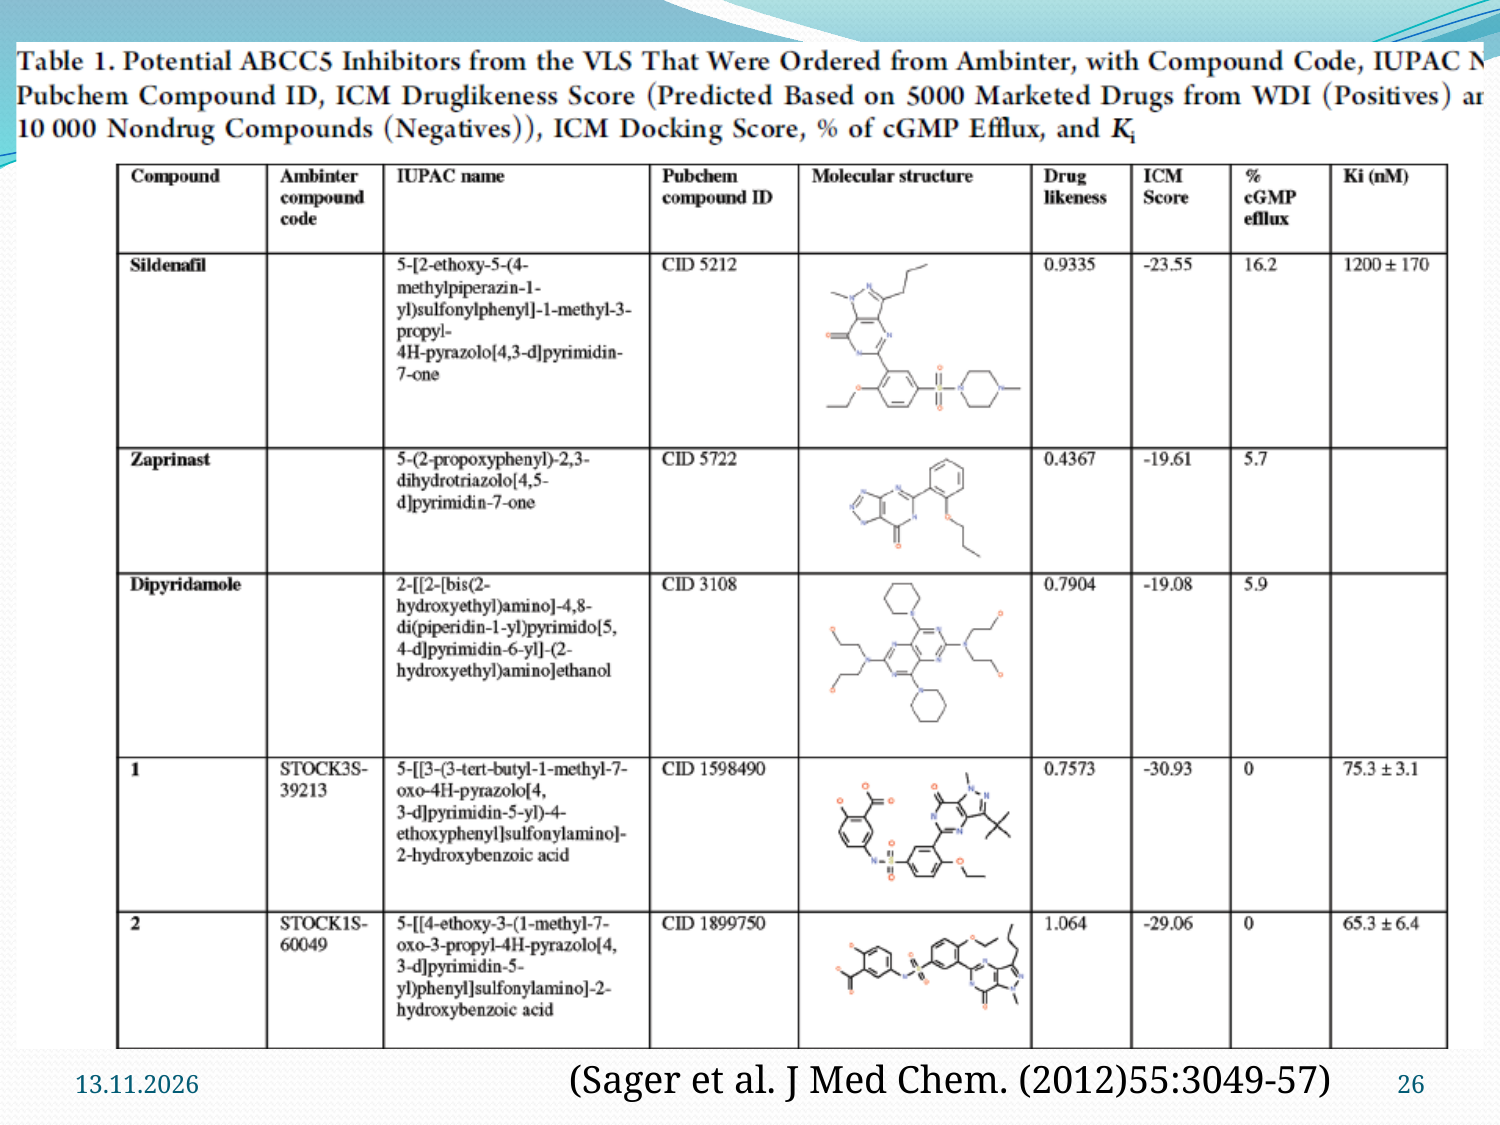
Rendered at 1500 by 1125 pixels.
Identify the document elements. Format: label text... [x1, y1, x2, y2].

slide_number 26 [1347, 1061, 1425, 1103]
picture [16, 42, 1484, 1050]
text_box (Sager et al. J Med Chem. (2012)55:3049-57) [554, 1061, 1347, 1109]
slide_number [75, 1061, 425, 1103]
